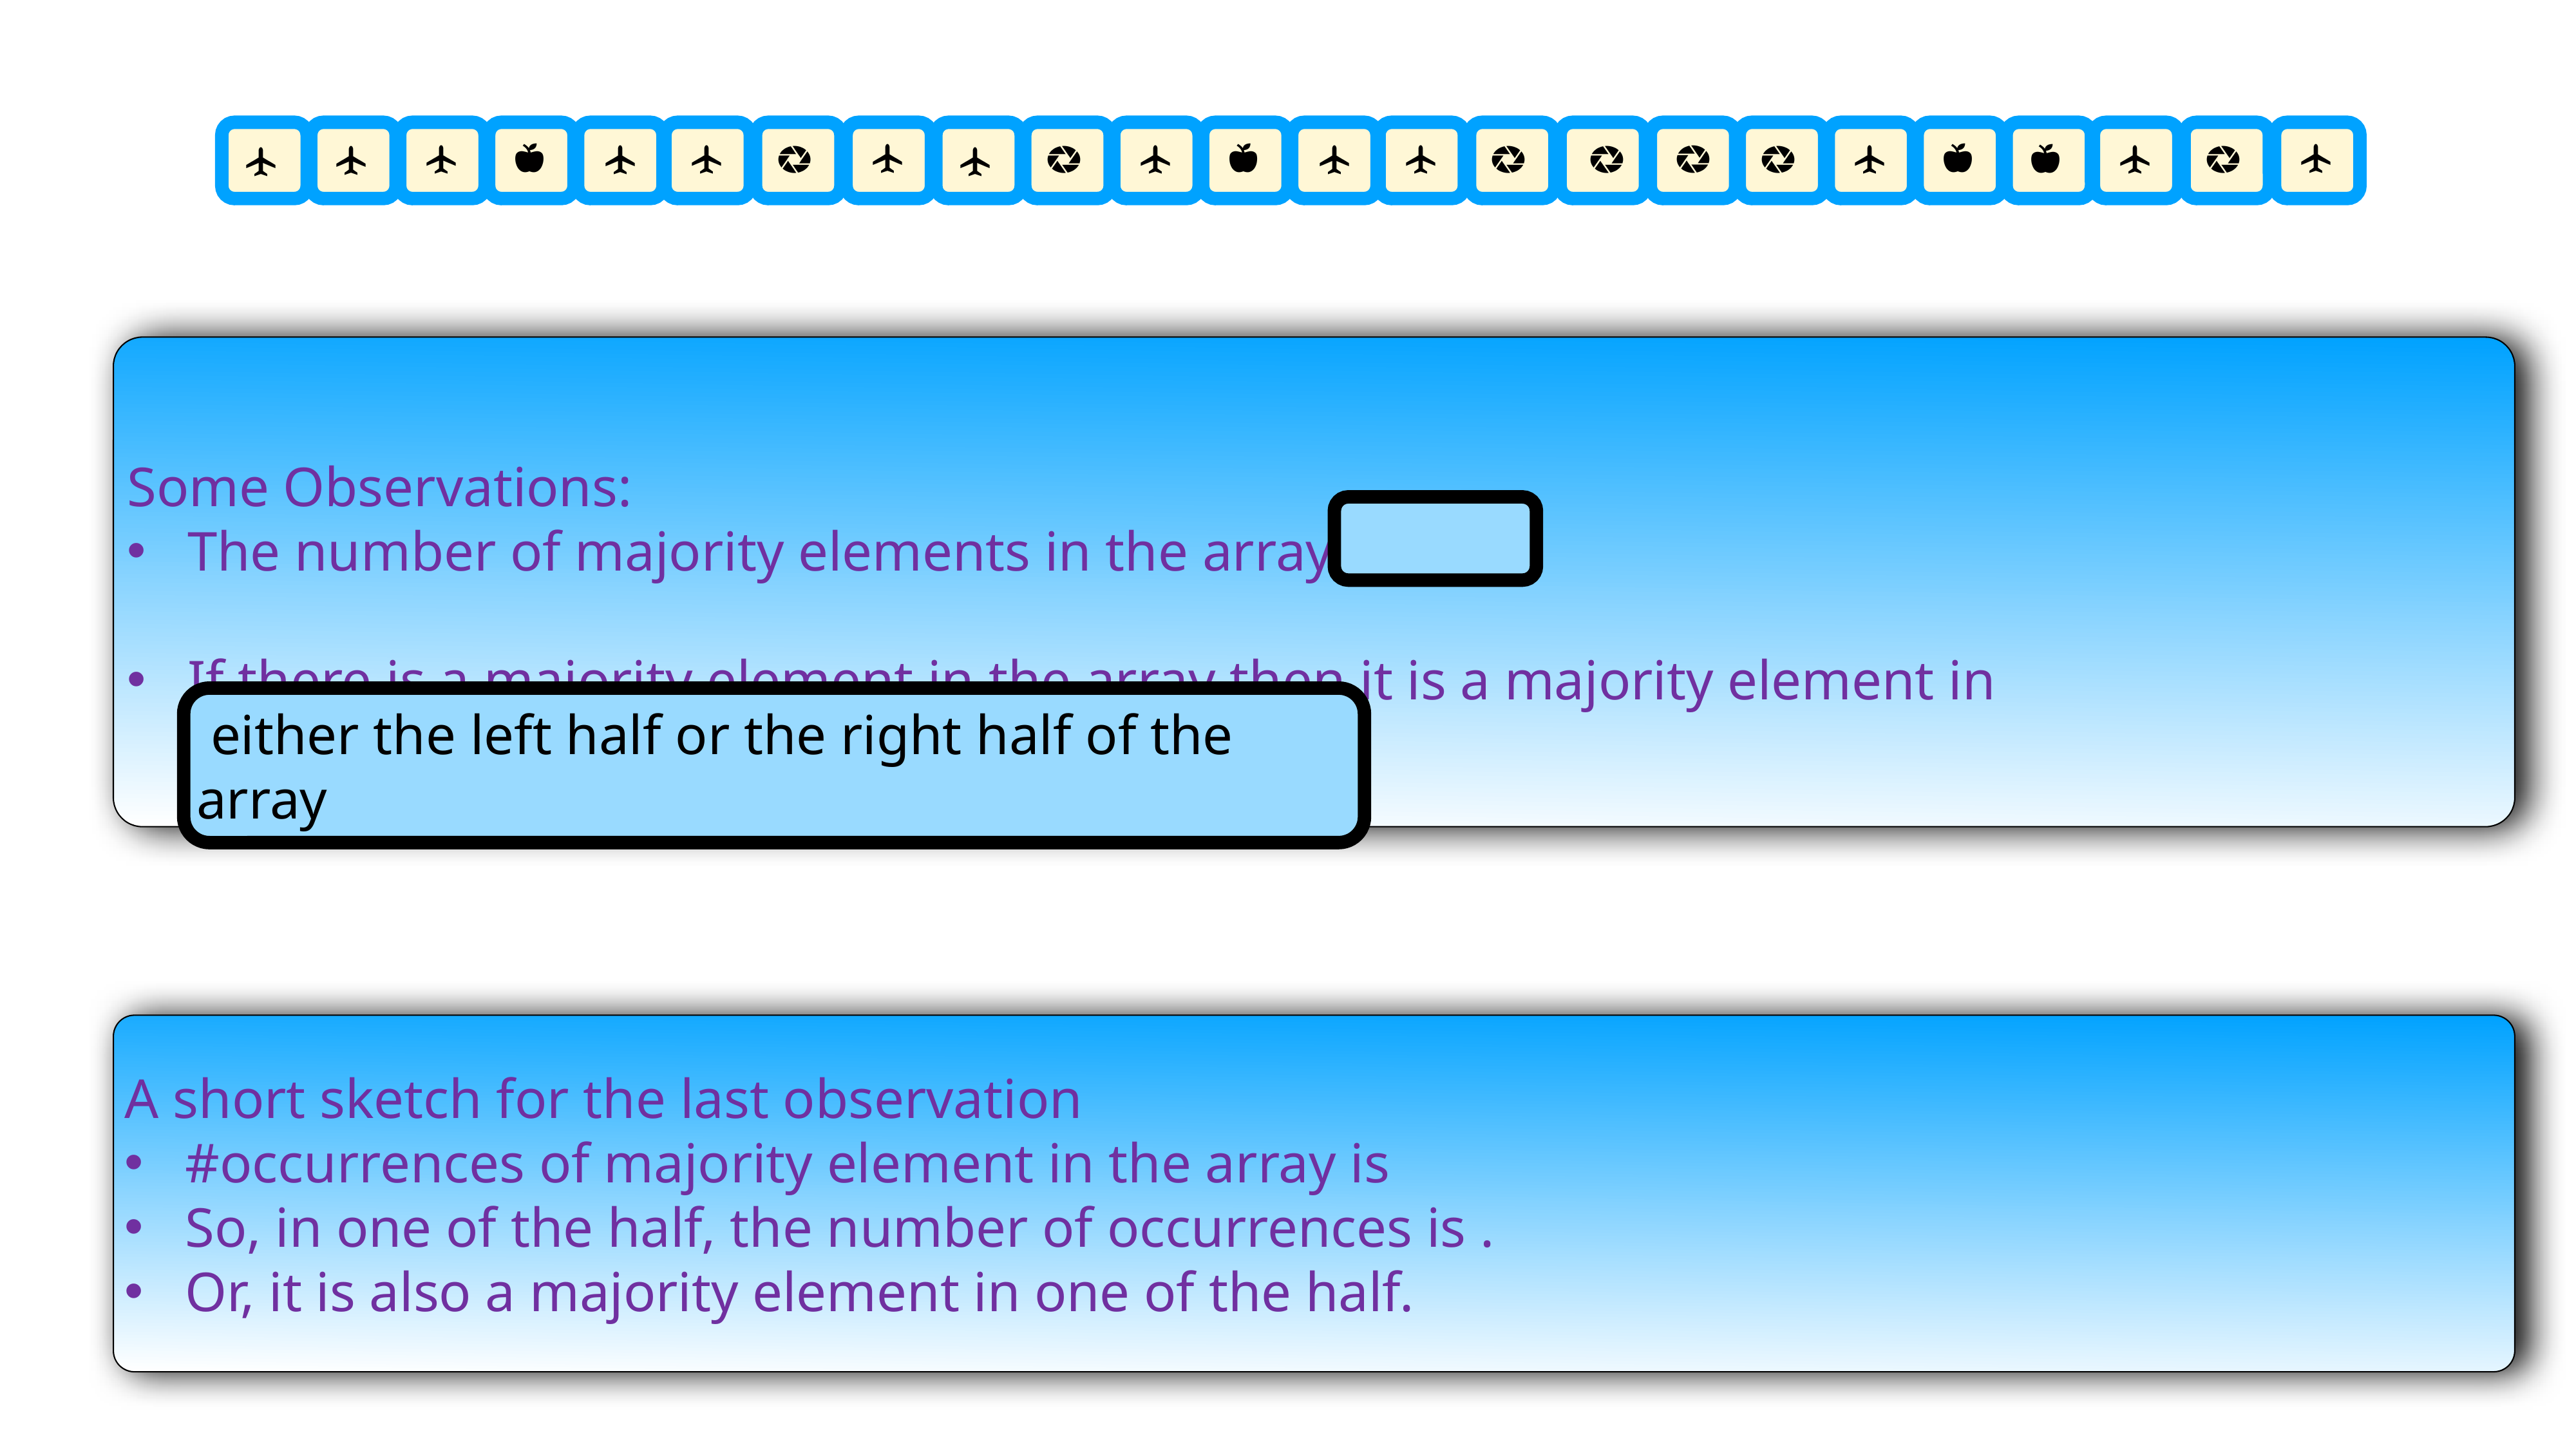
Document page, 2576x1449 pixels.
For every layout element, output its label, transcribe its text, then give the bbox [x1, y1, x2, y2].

text_box [1113, 122, 1200, 199]
text_box [310, 122, 397, 199]
picture [1672, 142, 1714, 176]
picture [2025, 141, 2066, 176]
text_box [2006, 122, 2092, 199]
picture [600, 142, 641, 177]
picture [330, 143, 372, 178]
text_box [1202, 122, 1289, 199]
picture [1135, 142, 1176, 177]
text_box [1828, 122, 1914, 199]
picture [1399, 142, 1441, 177]
picture [421, 142, 462, 177]
text_box [1650, 122, 1736, 199]
picture [1849, 142, 1890, 177]
picture [2202, 142, 2244, 177]
picture [867, 141, 908, 176]
text_box [1560, 122, 1646, 199]
picture [1757, 142, 1799, 177]
text_box [1917, 122, 2003, 199]
text_box [1379, 122, 1464, 199]
text_box [488, 122, 574, 199]
picture [1937, 140, 1978, 175]
picture [1314, 142, 1355, 177]
picture [509, 140, 550, 175]
text_box [1739, 122, 1825, 199]
text_box [2274, 122, 2360, 199]
picture [1043, 142, 1084, 177]
text_box [665, 122, 751, 199]
picture [1222, 140, 1264, 175]
picture [2114, 142, 2155, 177]
text_box [2184, 122, 2269, 199]
text_box [846, 122, 932, 199]
text_box [1469, 122, 1555, 199]
text_box [399, 122, 486, 199]
text_box [222, 122, 307, 199]
text_box Some Observations: The number of majority elements in the array is If there is a majority element in the array then it is a majority element in [113, 337, 2515, 827]
text_box [1291, 122, 1378, 199]
text_box [755, 122, 841, 199]
text_box [1025, 122, 1110, 199]
picture [686, 142, 727, 177]
picture [954, 144, 996, 179]
picture [240, 144, 282, 179]
picture [2295, 141, 2337, 176]
text_box [2093, 122, 2179, 199]
picture [1586, 142, 1627, 177]
text_box [936, 122, 1021, 199]
text_box [577, 122, 663, 199]
text_box either the left half or the right half of the array [184, 688, 1365, 843]
picture [773, 142, 815, 177]
picture [1488, 142, 1529, 177]
